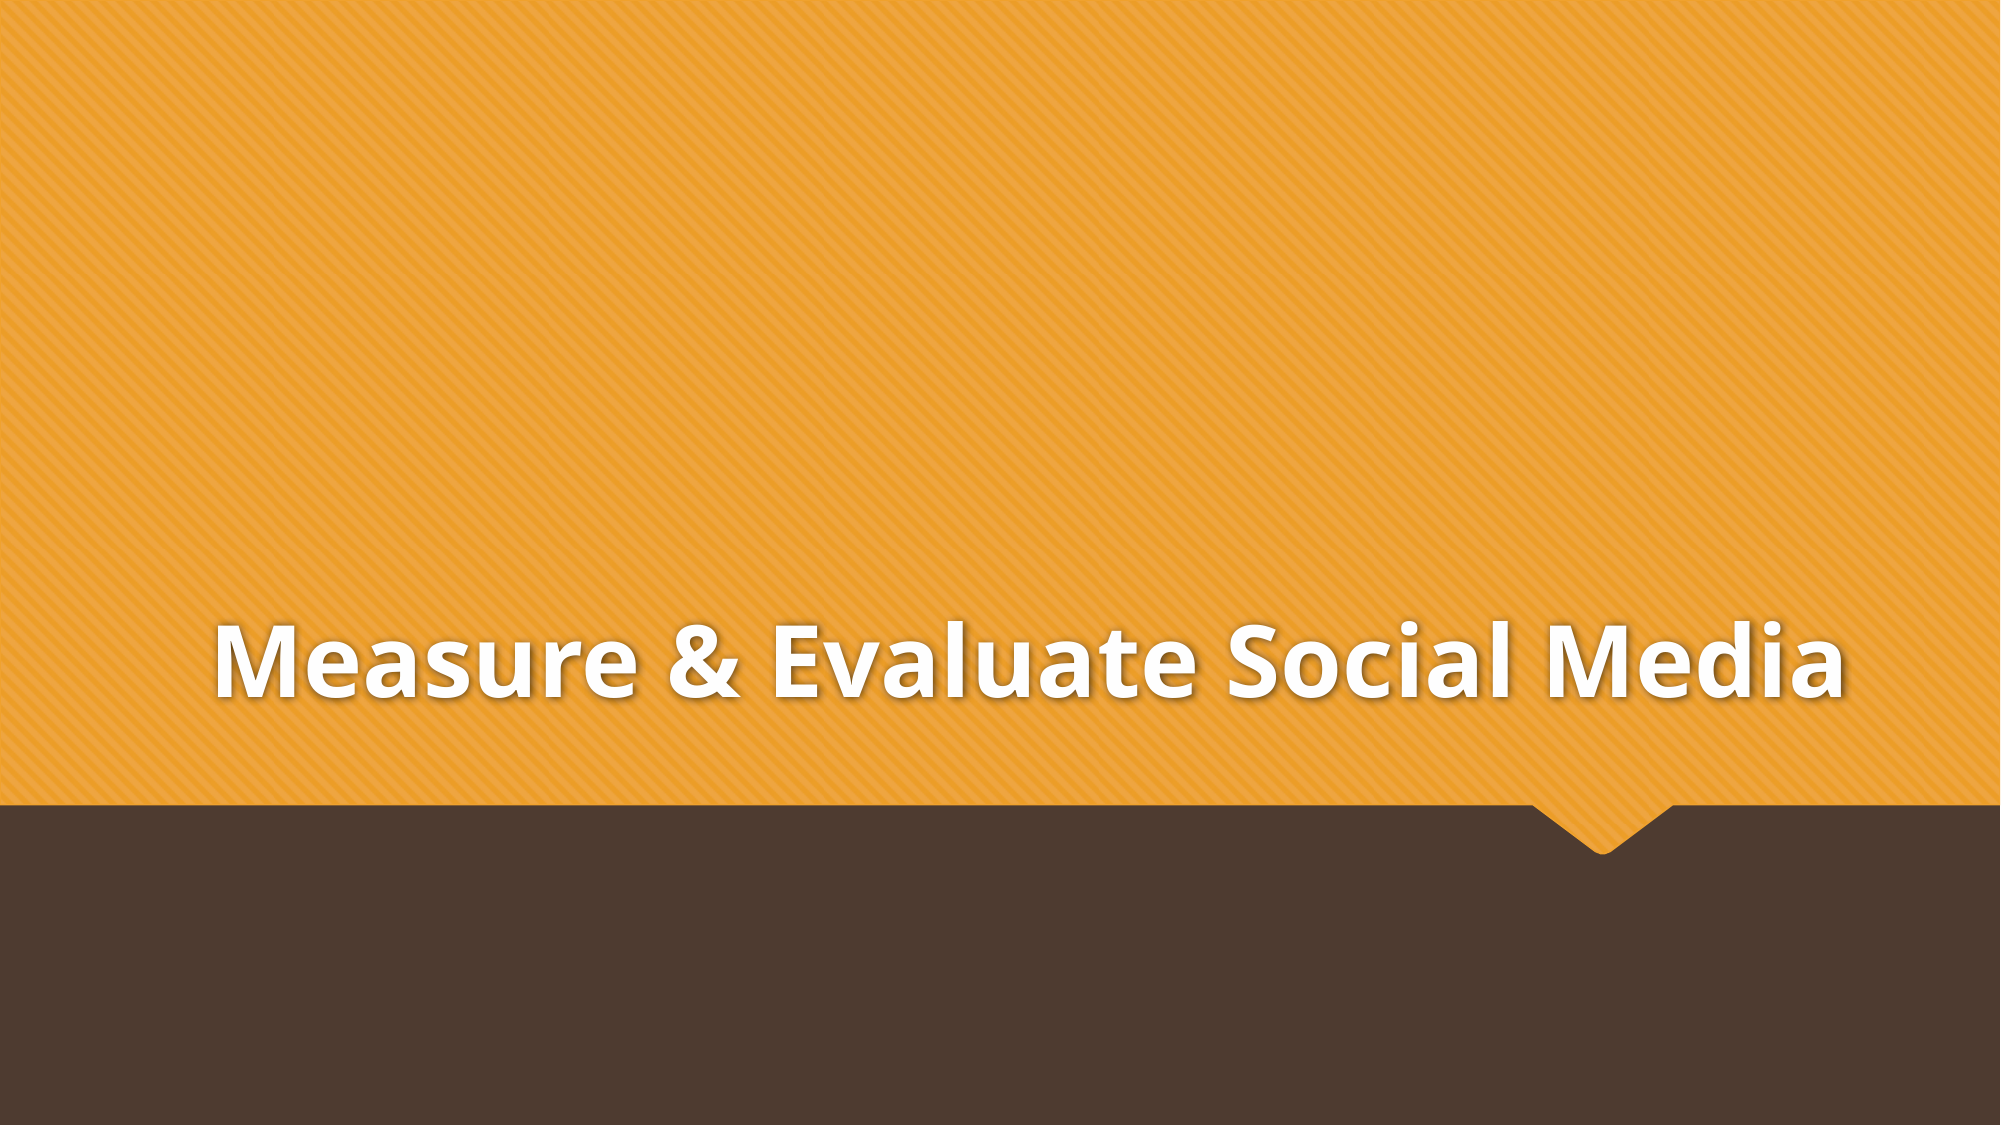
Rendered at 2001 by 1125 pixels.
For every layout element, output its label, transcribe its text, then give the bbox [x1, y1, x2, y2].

title Measure & Evaluate Social Media [132, 484, 1866, 726]
